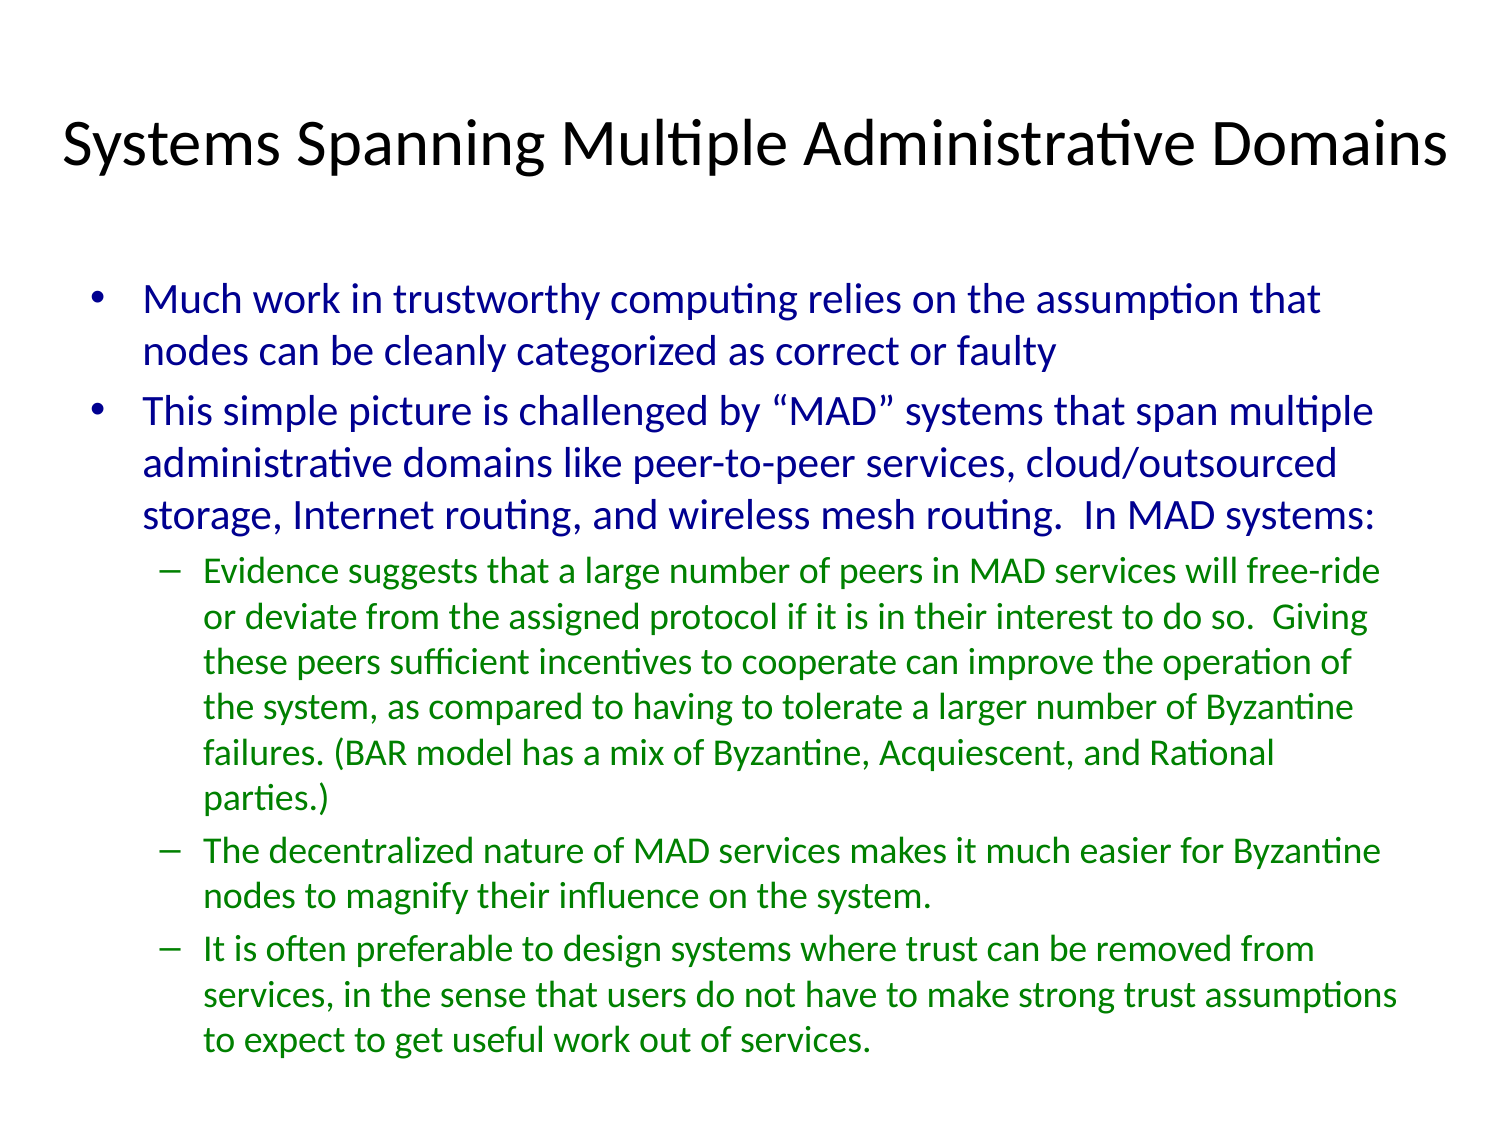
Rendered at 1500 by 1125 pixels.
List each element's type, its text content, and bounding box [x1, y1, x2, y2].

list Much work in trustworthy computing relies on the assumption that nodes can be cleanly categorized as correct or faulty This simple picture is challenged by “MAD” systems that span multiple administrative domains like peer-to-peer services, cloud/outsourced storage, Internet routing, and wireless mesh routing. In MAD systems: Evidence suggests that a large number of peers in MAD services will free-ride or deviate from the assigned protocol if it is in their interest to do so. Giving these peers sufficient incentives to cooperate can improve the operation of the system, as compared to having to tolerate a larger number of Byzantine failures. (BAR model has a mix of Byzantine, Acquiescent, and Rational parties.) The decentralized nature of MAD services makes it much easier for Byzantine nodes to magnify their influence on the system. It is often preferable to design systems where trust can be removed from services, in the sense that users do not have to make strong trust assumptions to expect to get useful work out of services. [75, 262, 1425, 1075]
title Systems Spanning Multiple Administrative Domains [24, 45, 1488, 233]
